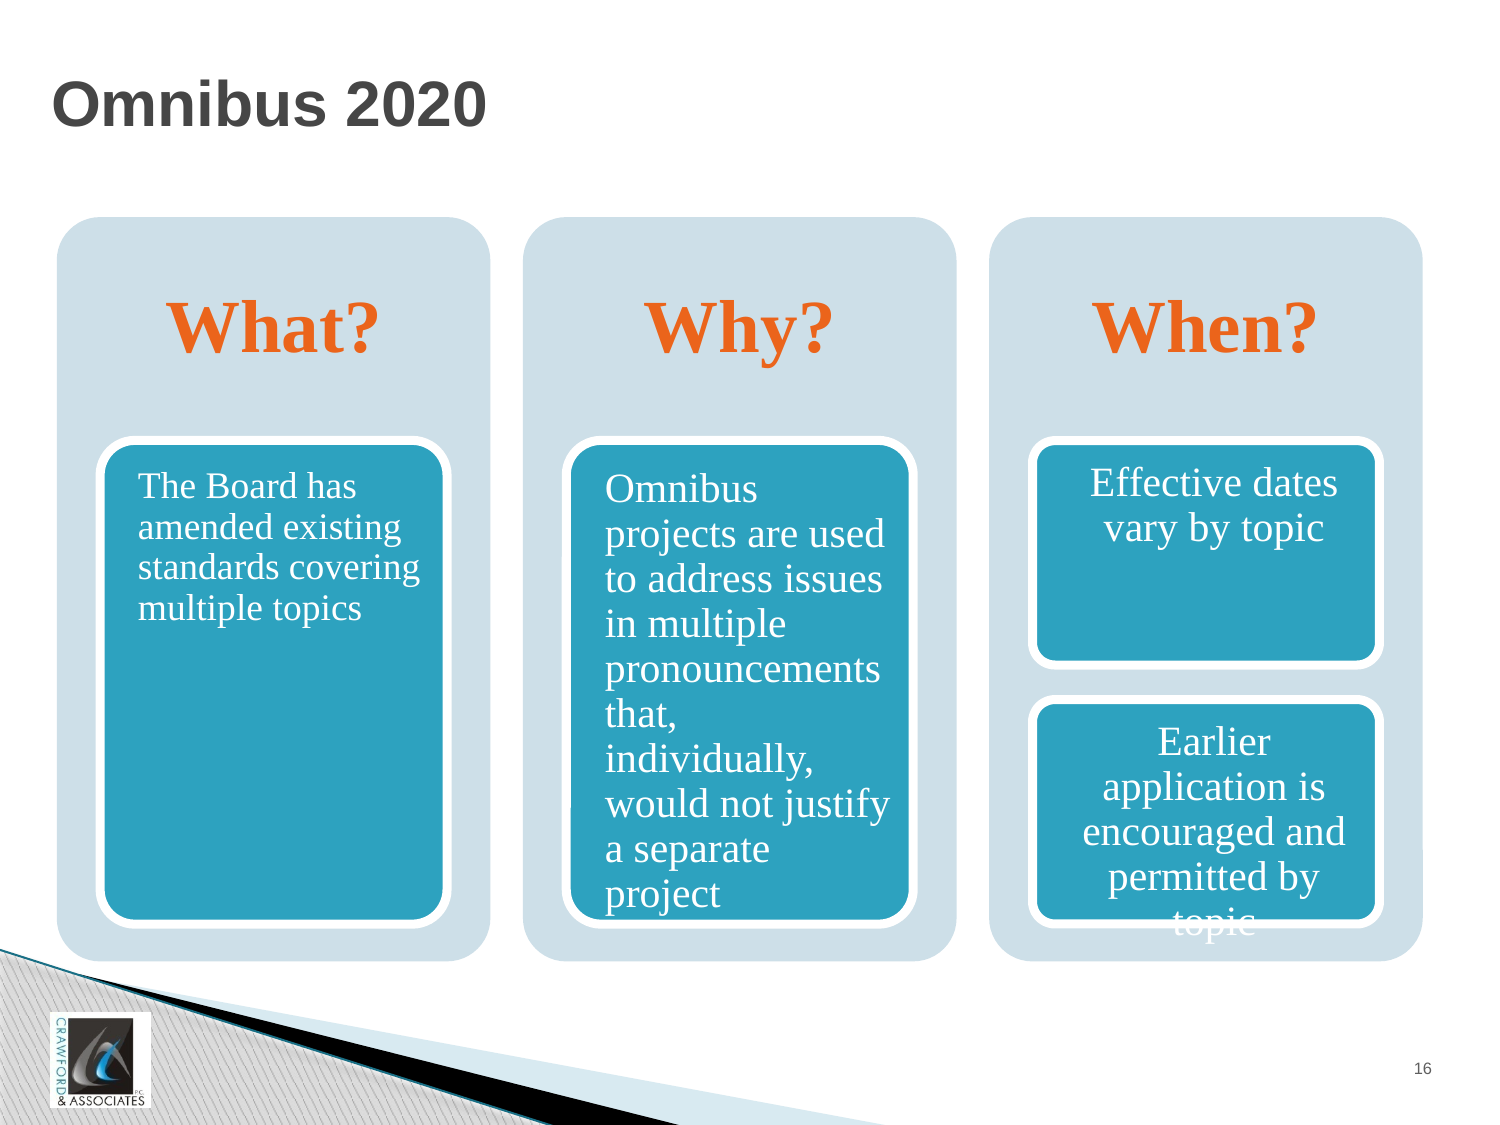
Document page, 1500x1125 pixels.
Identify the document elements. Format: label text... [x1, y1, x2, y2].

slide_number 16 [1345, 1042, 1500, 1093]
picture [50, 1012, 151, 1108]
title Omnibus 2020 [35, 45, 1480, 157]
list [56, 216, 1424, 962]
